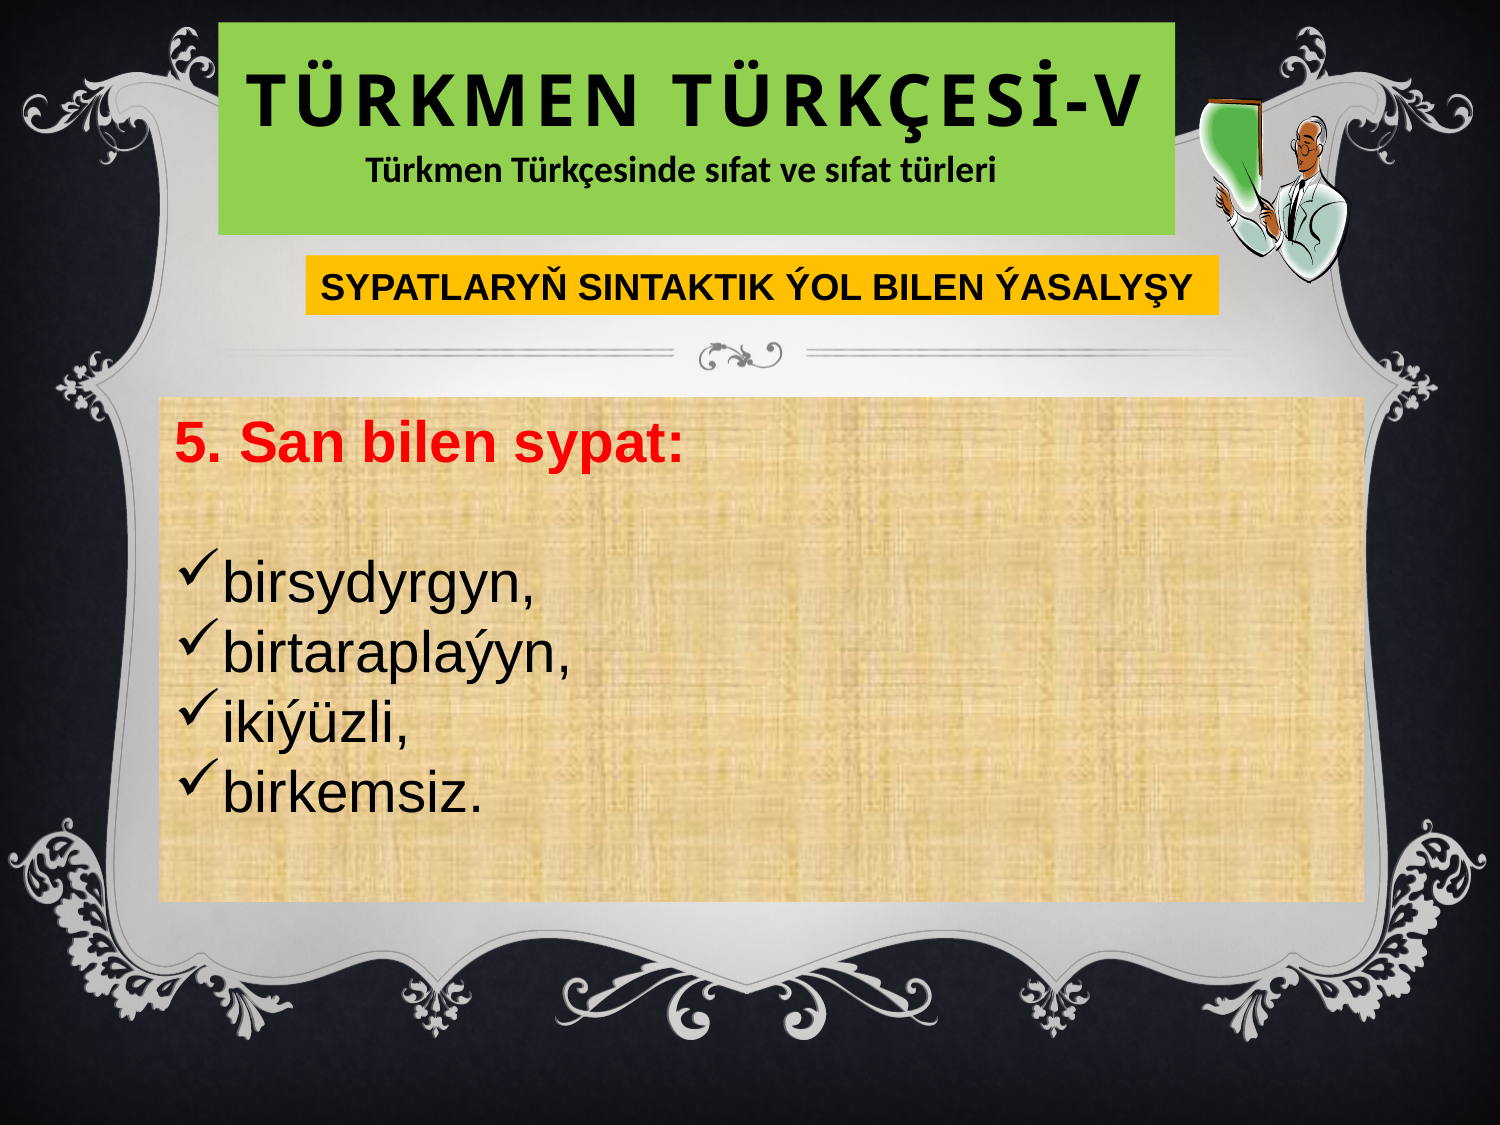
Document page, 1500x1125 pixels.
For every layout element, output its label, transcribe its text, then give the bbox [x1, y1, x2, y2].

title TÜRKMEN TÜRKÇESİ-V [218, 22, 1176, 235]
picture [0, 0, 1500, 1125]
text_box Türkmen Türkçesinde sıfat ve sıfat türleri [350, 137, 1013, 197]
text_box SYPATLARYŇ SINTAKTIK ÝOL BILEN ÝASALYŞY [305, 255, 1219, 315]
text_box 5. San bilen sypat: birsydyrgyn, birtaraplaýyn, ikiýüzli, birkemsiz. [159, 397, 1365, 902]
